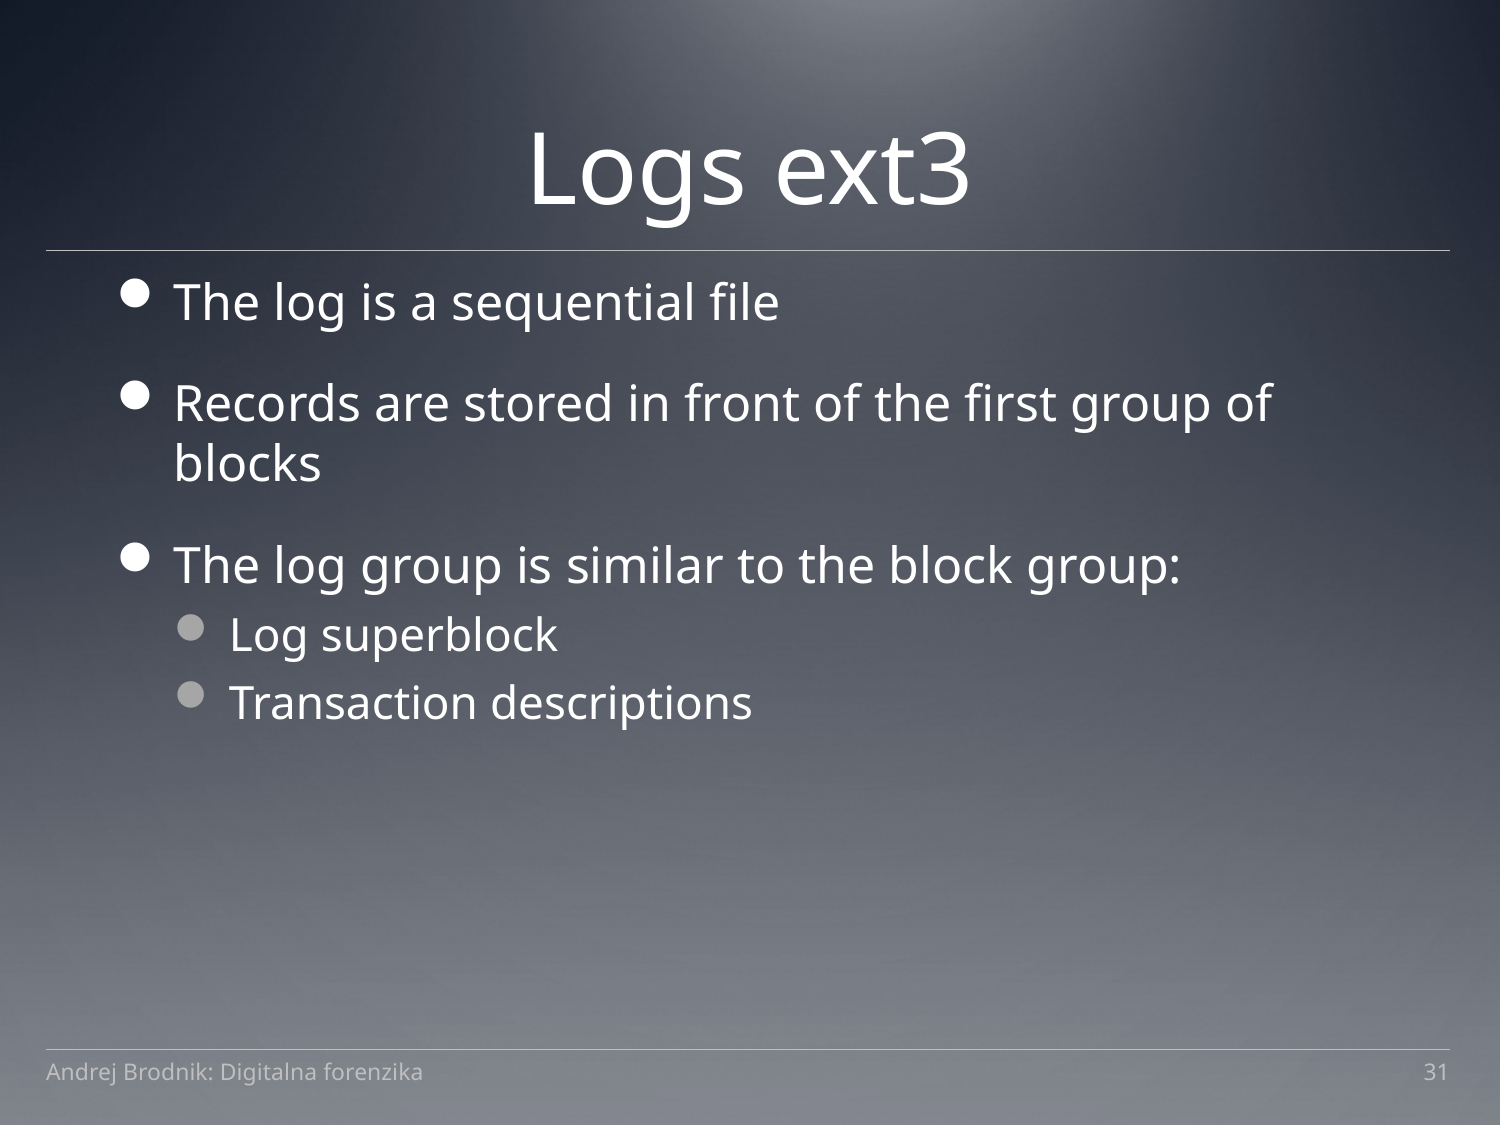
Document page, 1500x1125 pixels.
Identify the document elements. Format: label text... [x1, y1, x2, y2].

list The log is a sequential file Records are stored in front of the first group of blocks The log group is similar to the block group: Log superblock Transaction descriptions [101, 262, 1394, 1024]
footer Andrej Brodnik: Digitalna forenzika [46, 1042, 521, 1103]
slide_number 31 [1325, 1042, 1450, 1103]
title Logs ext3 [105, 17, 1394, 233]
